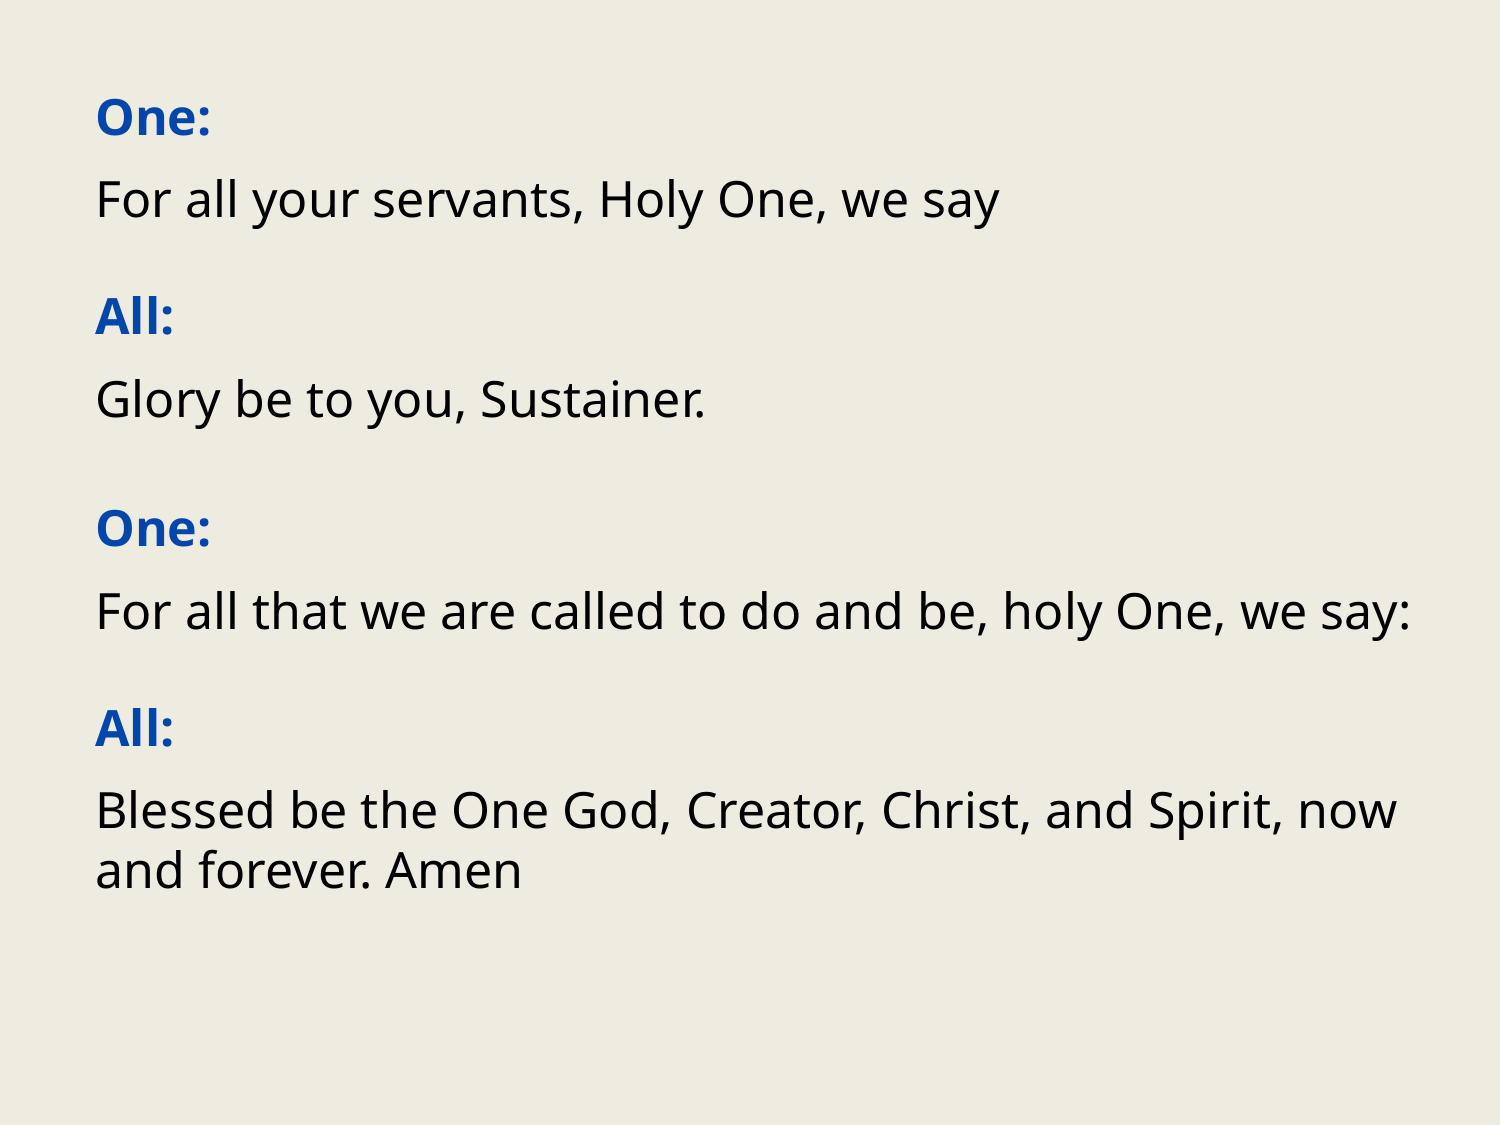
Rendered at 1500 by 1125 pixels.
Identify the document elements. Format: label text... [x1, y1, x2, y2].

list One: For all your servants, Holy One, we say All: Glory be to you, Sustainer. One: For all that we are called to do and be, holy One, we say: All: Blessed be the One God, Creator, Christ, and Spirit, now and forever. Amen [80, 77, 1481, 1068]
